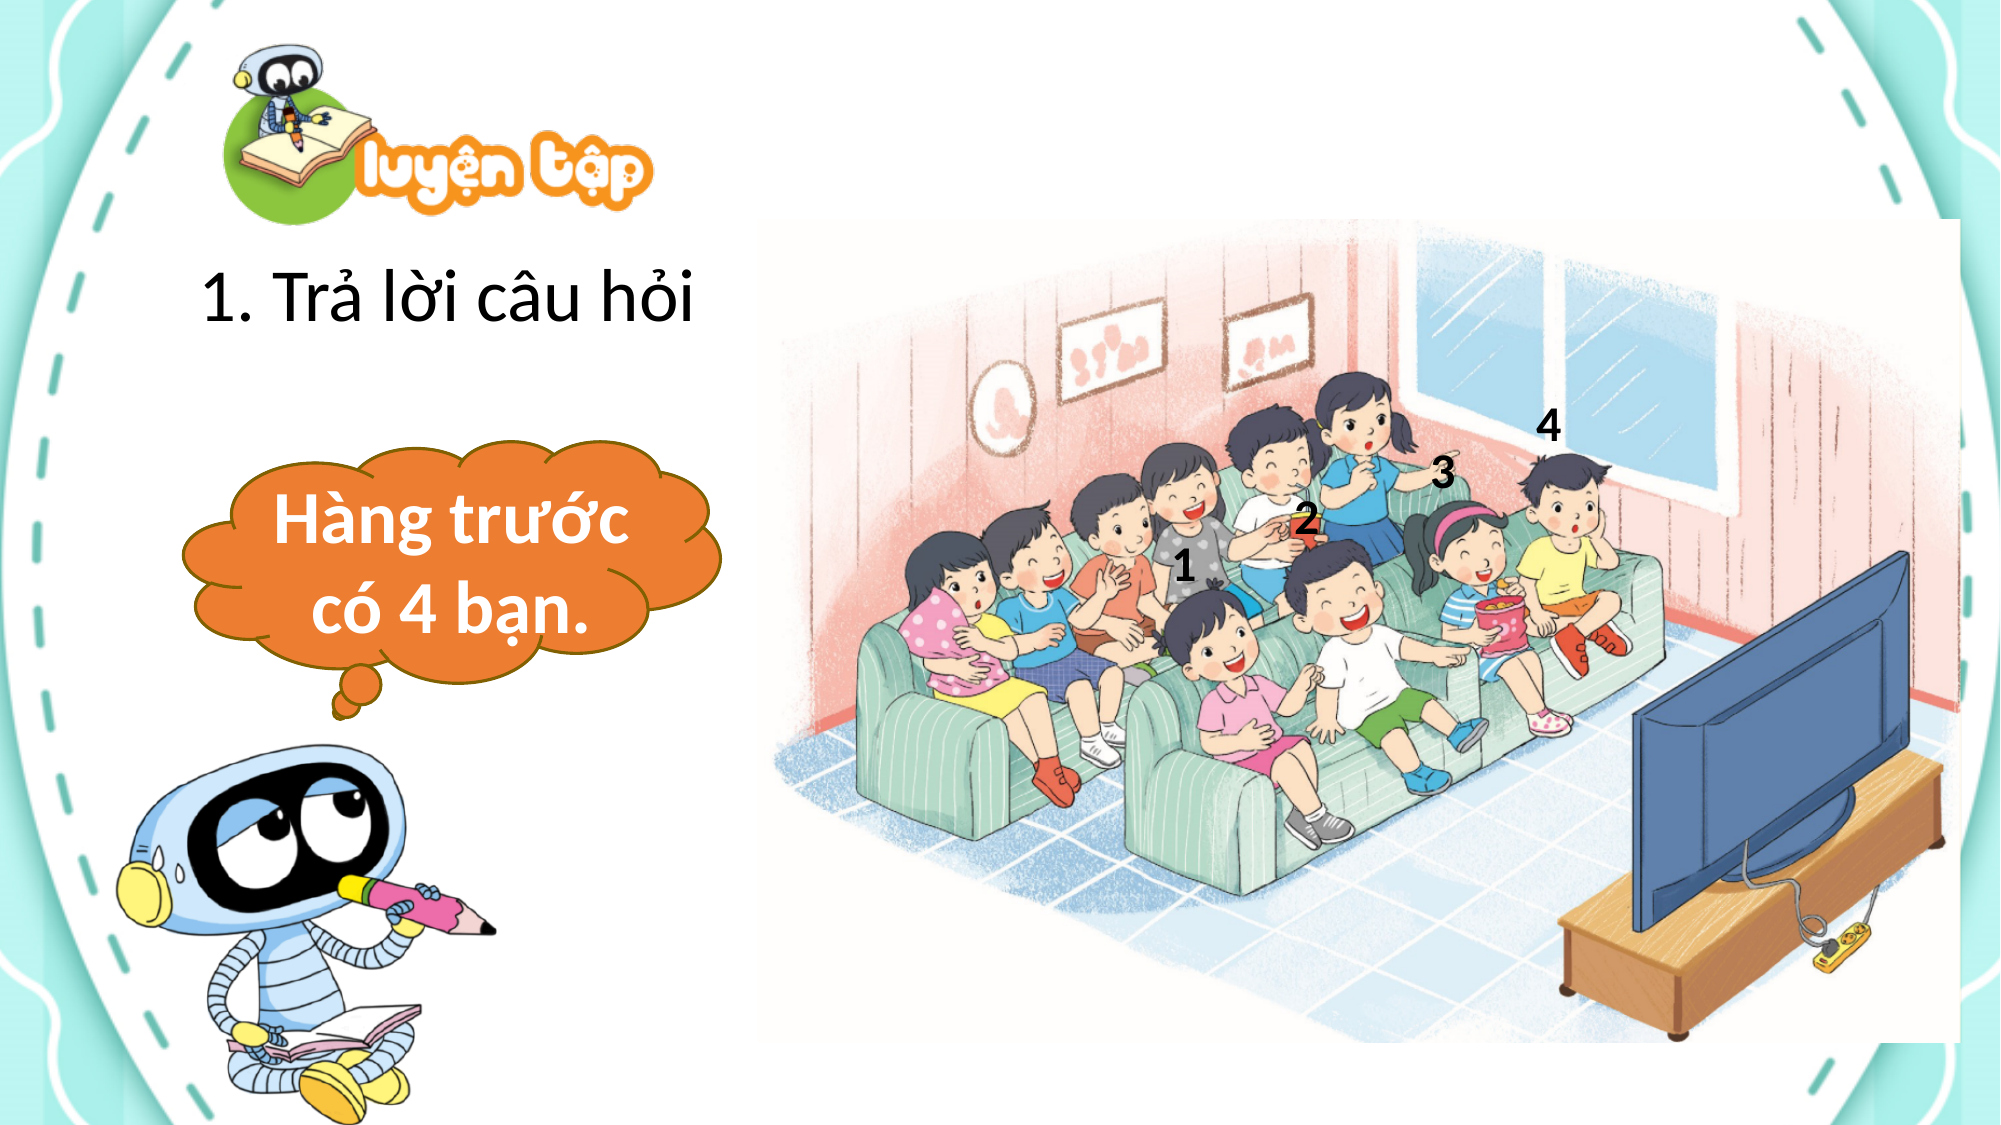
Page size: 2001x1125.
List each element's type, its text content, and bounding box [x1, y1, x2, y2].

text_box 1. Trả lời câu hỏi [183, 249, 757, 316]
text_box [183, 440, 721, 683]
picture [0, 0, 2001, 1125]
